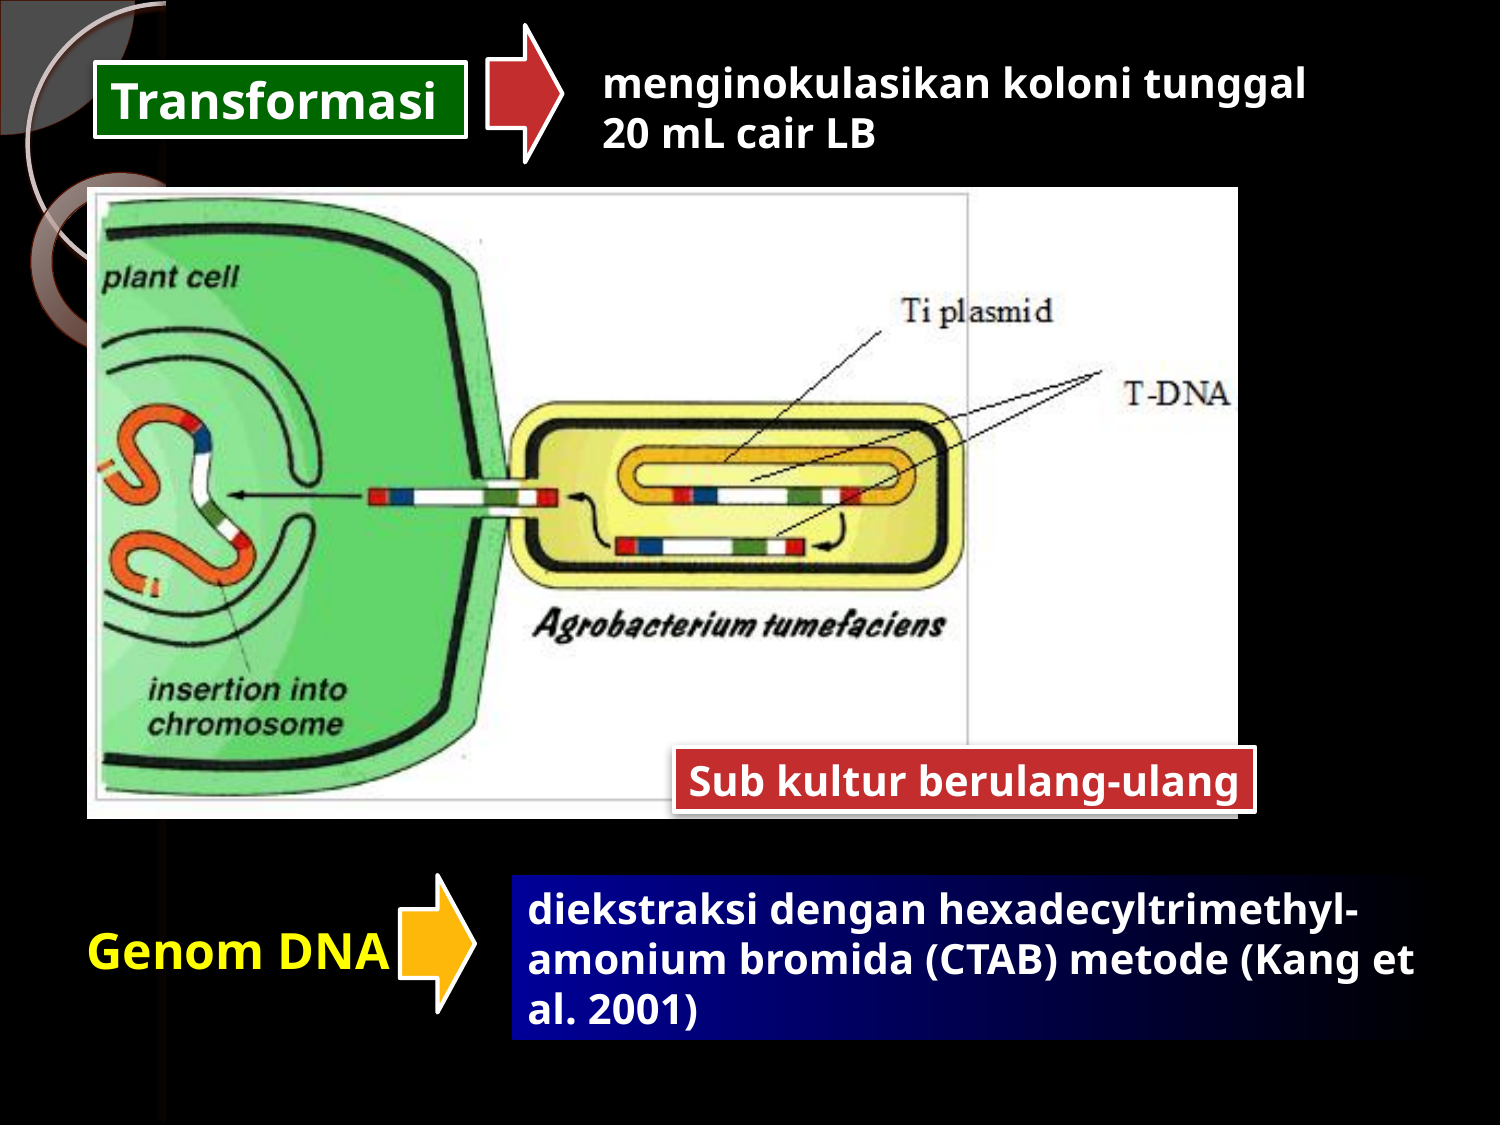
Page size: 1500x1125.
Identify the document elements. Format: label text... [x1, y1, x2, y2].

text_box Transformasi [93, 60, 468, 139]
text_box Sub kultur berulang-ulang [1245, 745, 1257, 814]
text_box [397, 872, 477, 1015]
text_box menginokulasikan koloni tunggal 20 mL cair LB [587, 49, 1338, 165]
picture [87, 187, 1238, 819]
text_box [485, 22, 565, 165]
text_box diekstraksi dengan hexadecyltrimethyl-amonium bromida (CTAB) metode (Kang et al. 2001) [512, 875, 1438, 1040]
text_box Genom DNA [71, 912, 395, 988]
